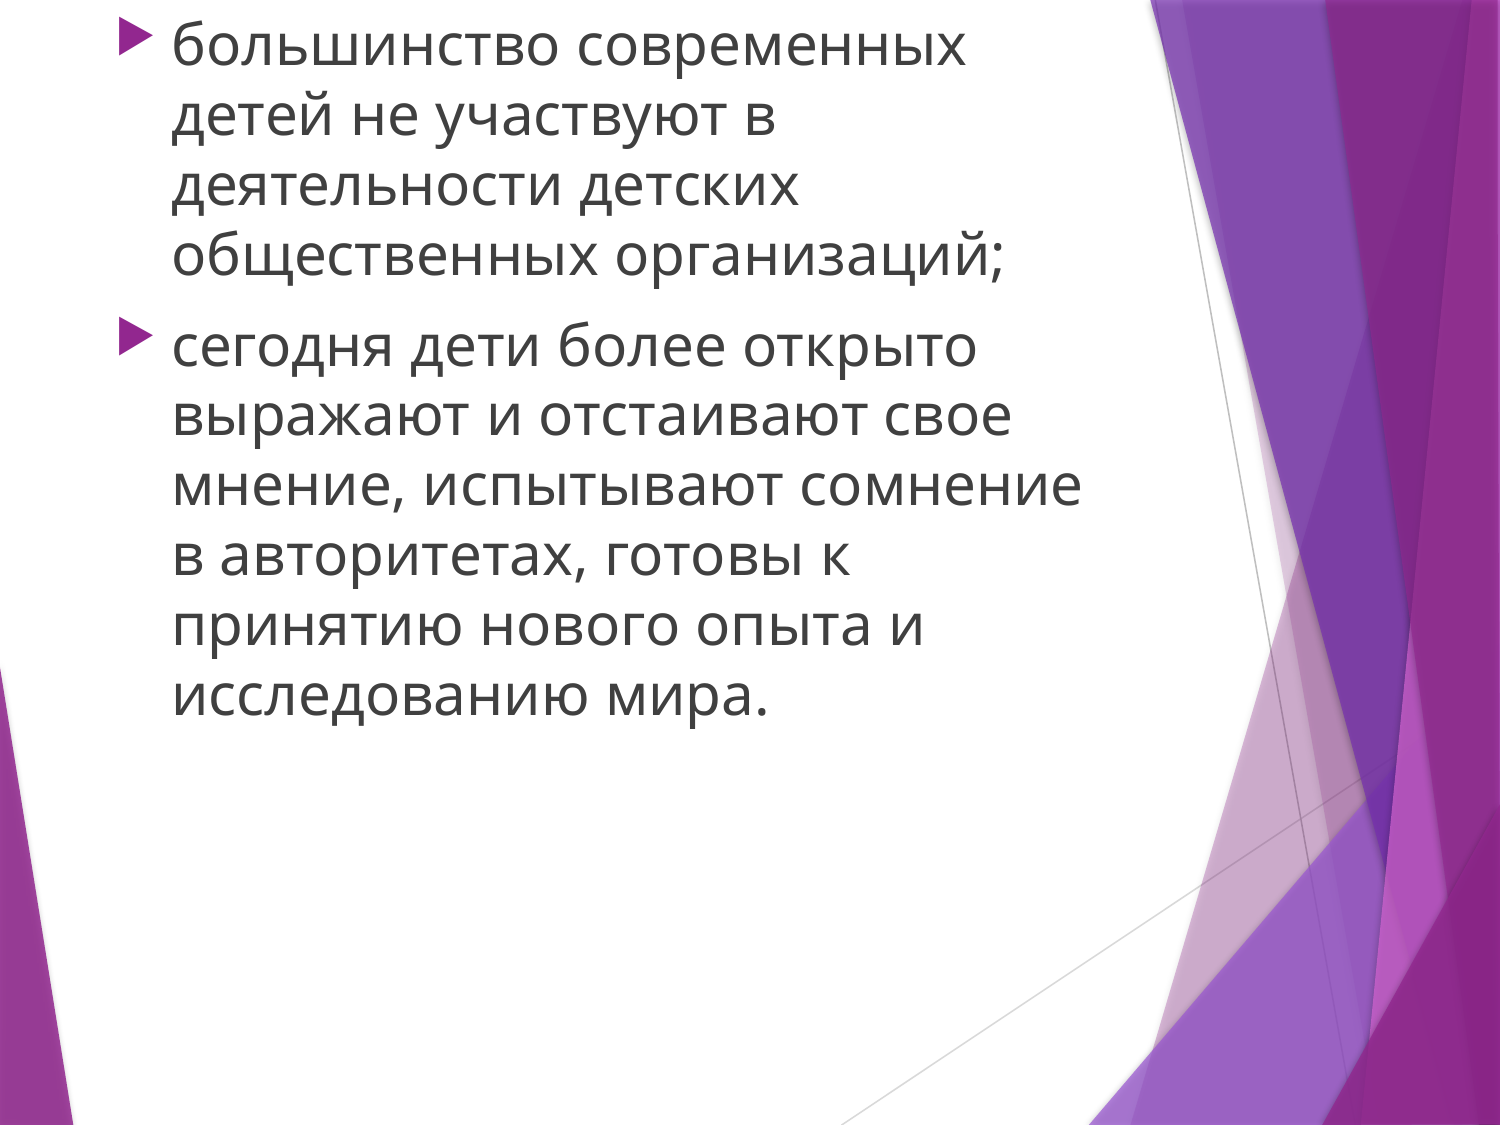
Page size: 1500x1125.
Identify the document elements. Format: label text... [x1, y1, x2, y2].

list большинство современных детей не участвуют в деятельности детских общественных организаций; сегодня дети более открыто выражают и отстаивают свое мнение, испытывают сомнение в авторитетах, готовы к принятию нового опыта и исследованию мира. [99, 0, 1142, 992]
